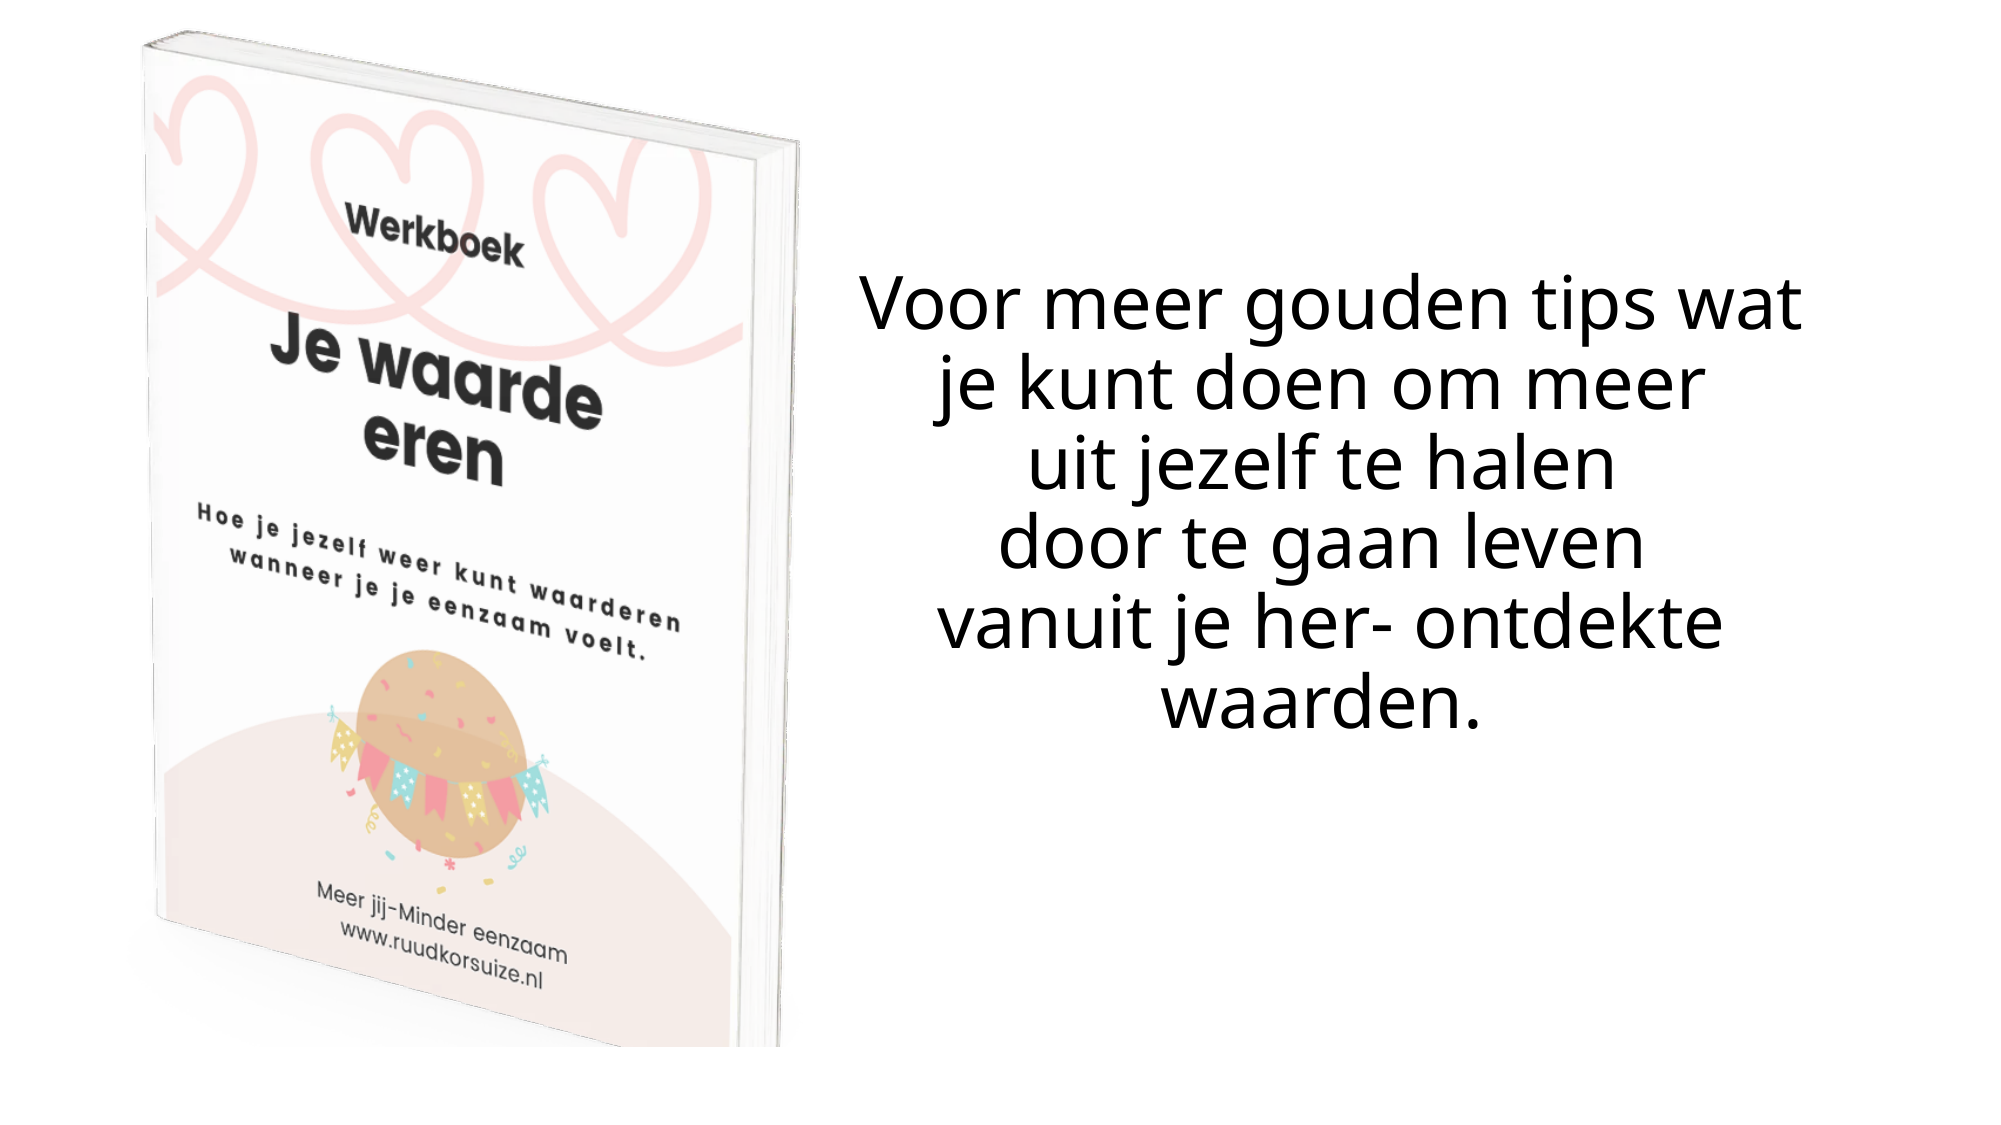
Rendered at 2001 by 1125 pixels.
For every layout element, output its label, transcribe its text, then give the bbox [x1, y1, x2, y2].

picture [123, 28, 803, 1047]
title Voor meer gouden tips wat je kunt doen om meer uit jezelf te halen door te gaan leven vanuit je her- ontdekte waarden.. [843, 193, 1821, 752]
